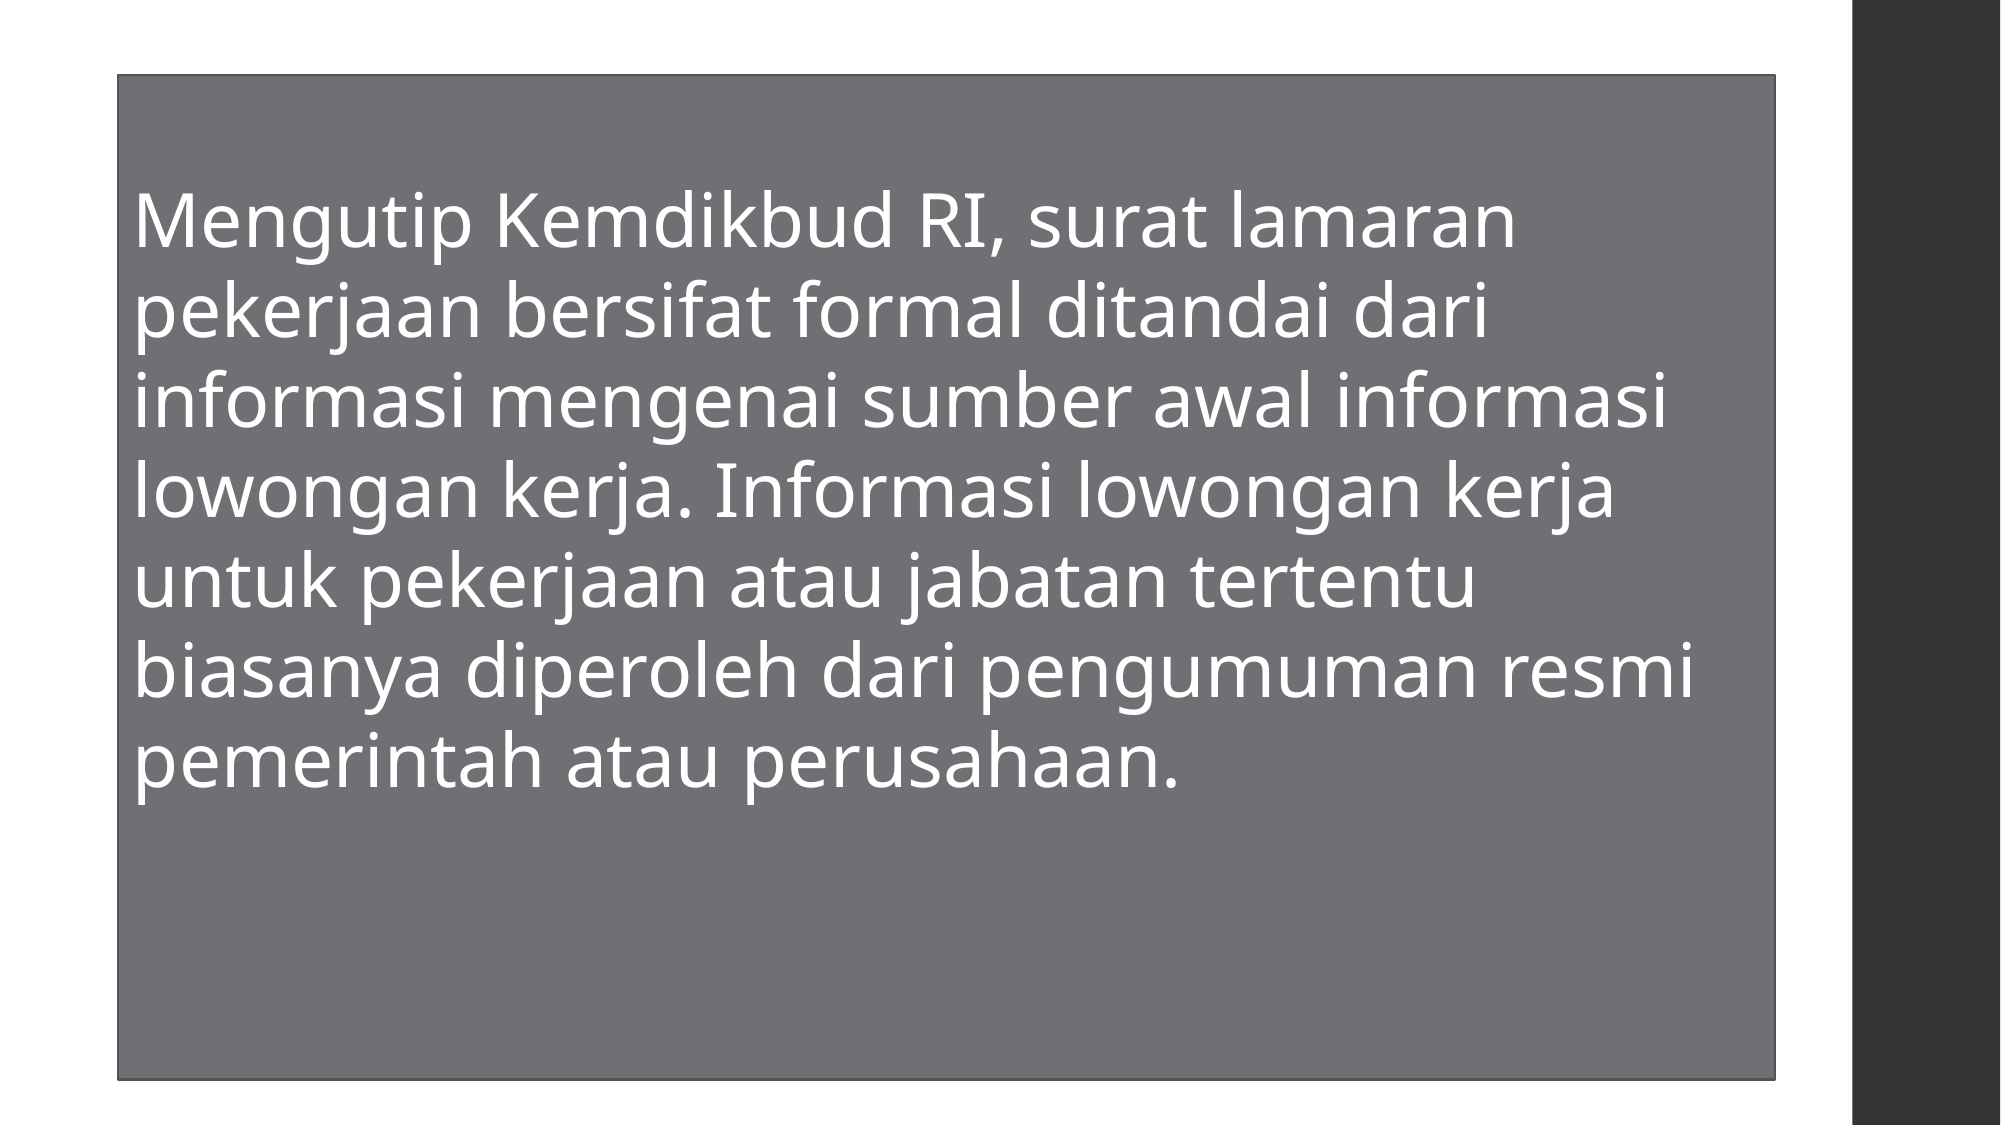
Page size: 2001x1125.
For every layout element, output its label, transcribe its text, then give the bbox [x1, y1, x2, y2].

text_box Mengutip Kemdikbud RI, surat lamaran pekerjaan bersifat formal ditandai dari informasi mengenai sumber awal informasi lowongan kerja. Informasi lowongan kerja untuk pekerjaan atau jabatan tertentu biasanya diperoleh dari pengumuman resmi pemerintah atau perusahaan. [117, 74, 1776, 1081]
